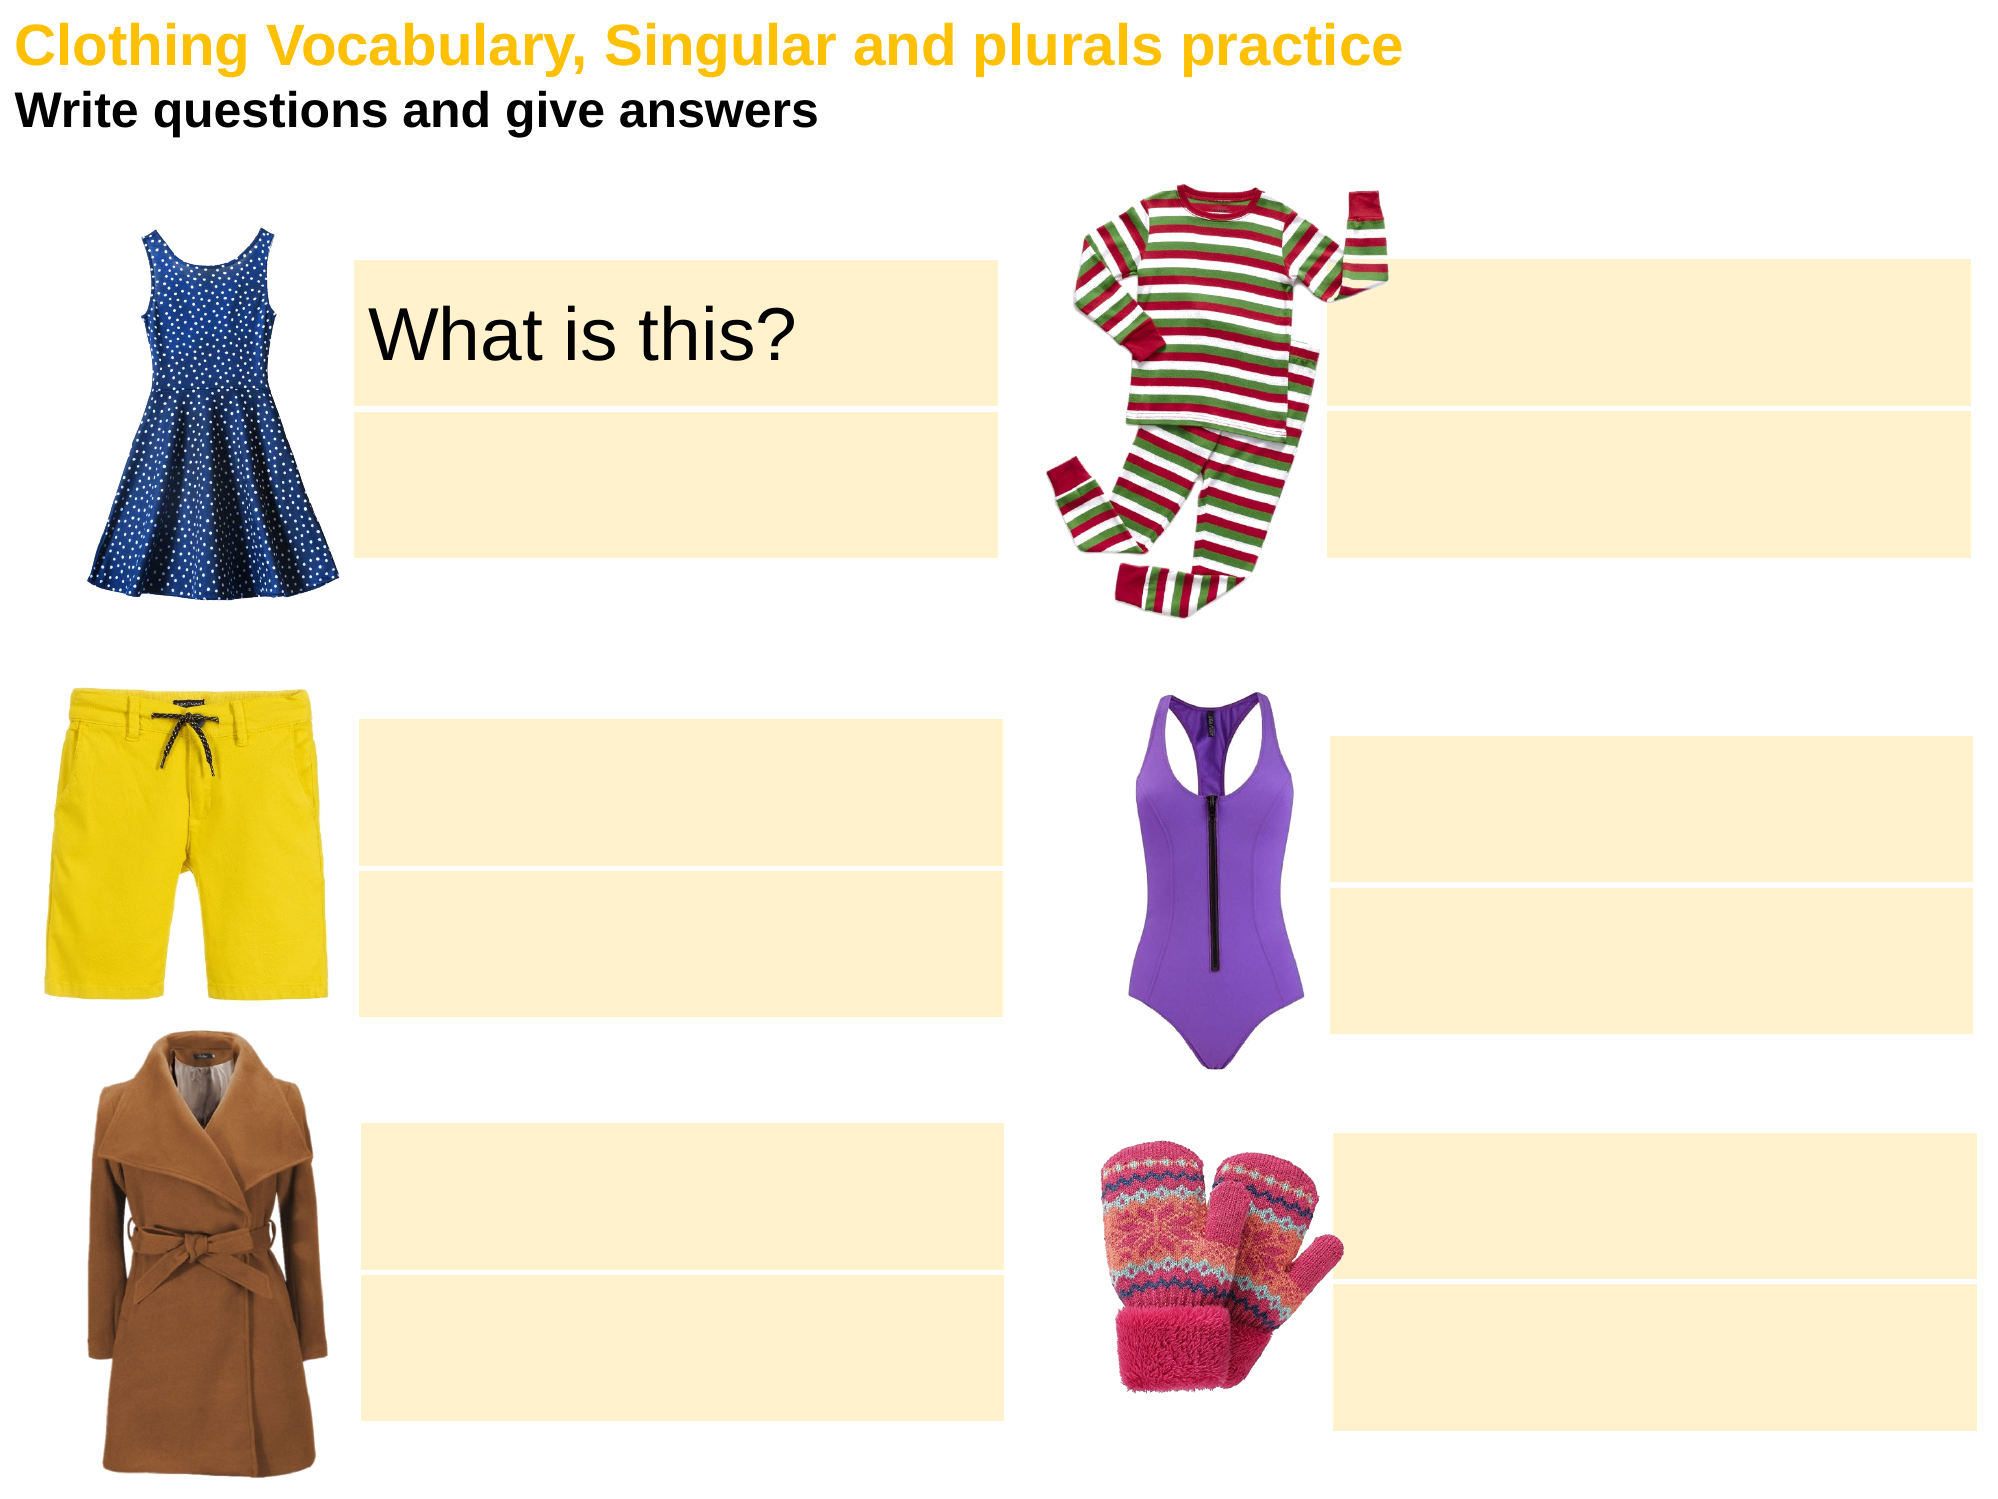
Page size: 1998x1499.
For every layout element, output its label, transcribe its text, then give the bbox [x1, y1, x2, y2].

picture [1086, 681, 1346, 1080]
table_cell [380, 412, 998, 558]
table_header [1333, 1133, 1977, 1279]
picture [1099, 1138, 1347, 1394]
table_cell [1346, 888, 1973, 1034]
picture [1042, 175, 1393, 623]
table_cell [1393, 411, 1971, 558]
table_header [1393, 259, 1971, 406]
table_cell [361, 1275, 1004, 1421]
table_header [1346, 736, 1973, 882]
picture [41, 160, 380, 668]
table_cell [1333, 1284, 1977, 1431]
table_cell [359, 871, 1003, 1017]
table_header [361, 1123, 1004, 1270]
picture [27, 681, 352, 1481]
text_box Clothing Vocabulary, Singular and plurals practice Write questions and give answers [0, 0, 1421, 145]
table_header What is this? [380, 260, 998, 406]
table_header [359, 719, 1003, 866]
